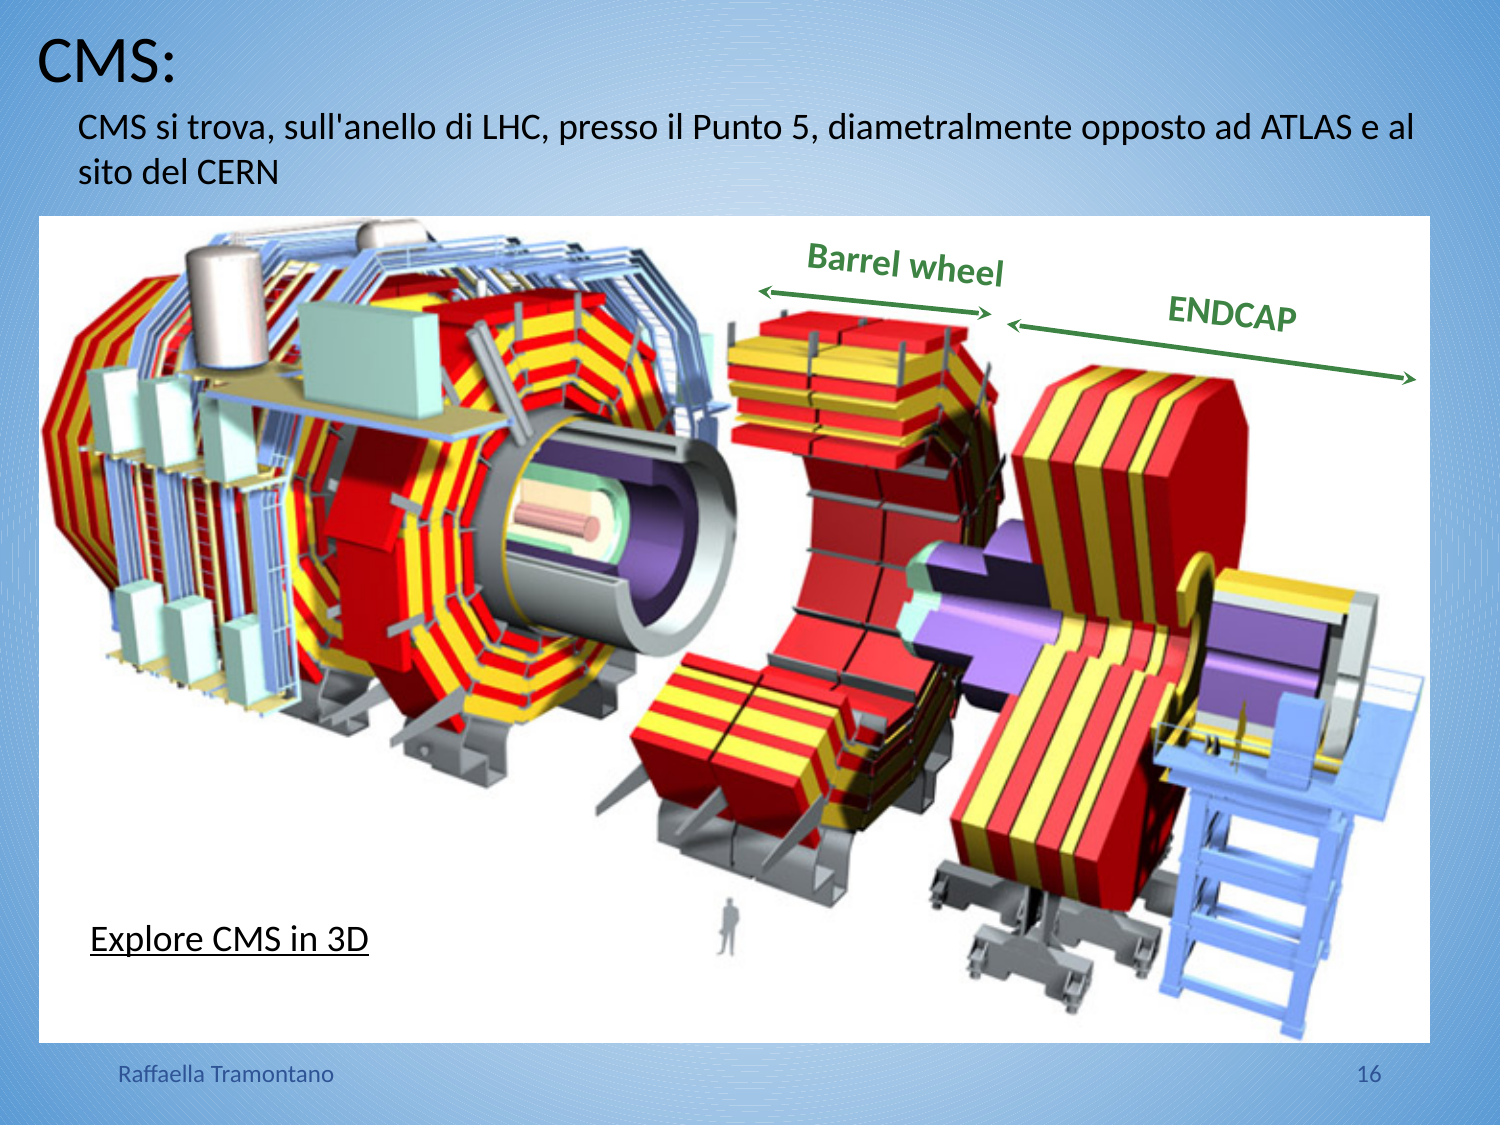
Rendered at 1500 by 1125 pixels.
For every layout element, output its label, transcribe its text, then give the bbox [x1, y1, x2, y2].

text_box CMS: [7, 8, 1003, 104]
text_box CMS si trova, sull'anello di LHC, presso il Punto 5, diametralmente opposto ad ATLAS e al sito del CERN [62, 94, 1455, 290]
picture [38, 215, 1430, 1043]
slide_number ‹#› [1059, 1051, 1397, 1103]
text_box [757, 290, 992, 315]
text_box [1006, 323, 1417, 381]
slide_number Raffaella Tramontano [103, 1051, 441, 1103]
